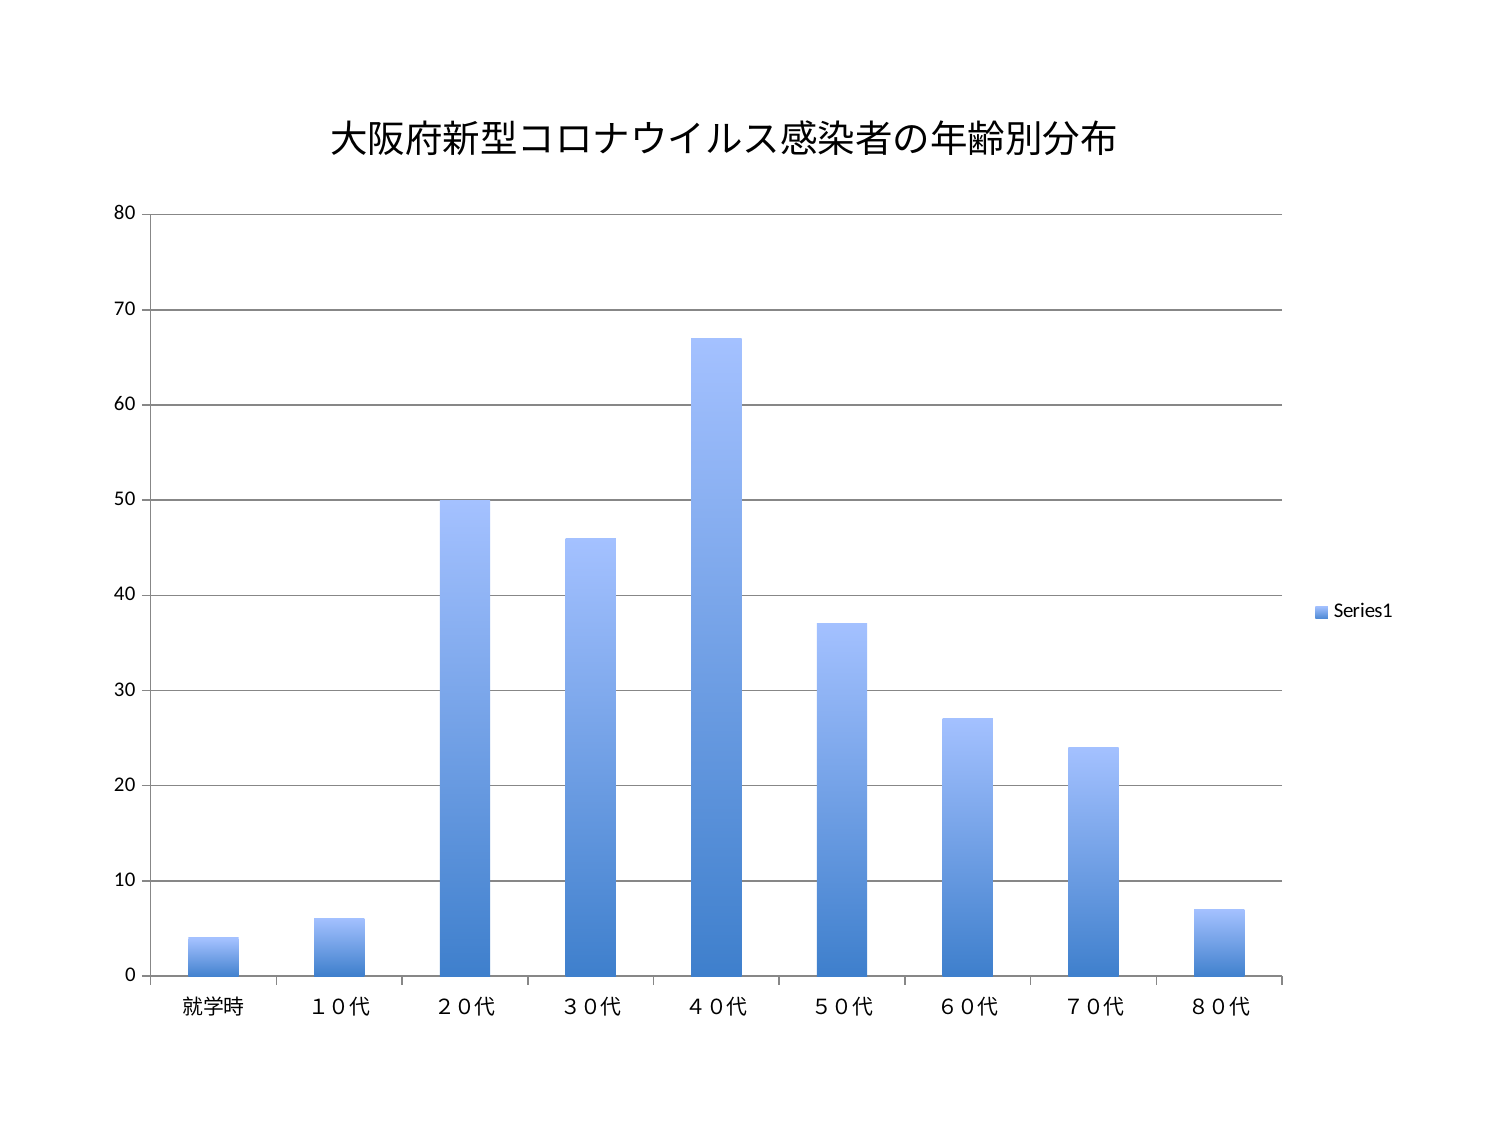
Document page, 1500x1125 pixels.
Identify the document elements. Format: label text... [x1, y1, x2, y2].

text_box 大阪府新型コロナウイルス感染者の年齢別分布 [315, 107, 1133, 167]
chart [87, 187, 1413, 1038]
